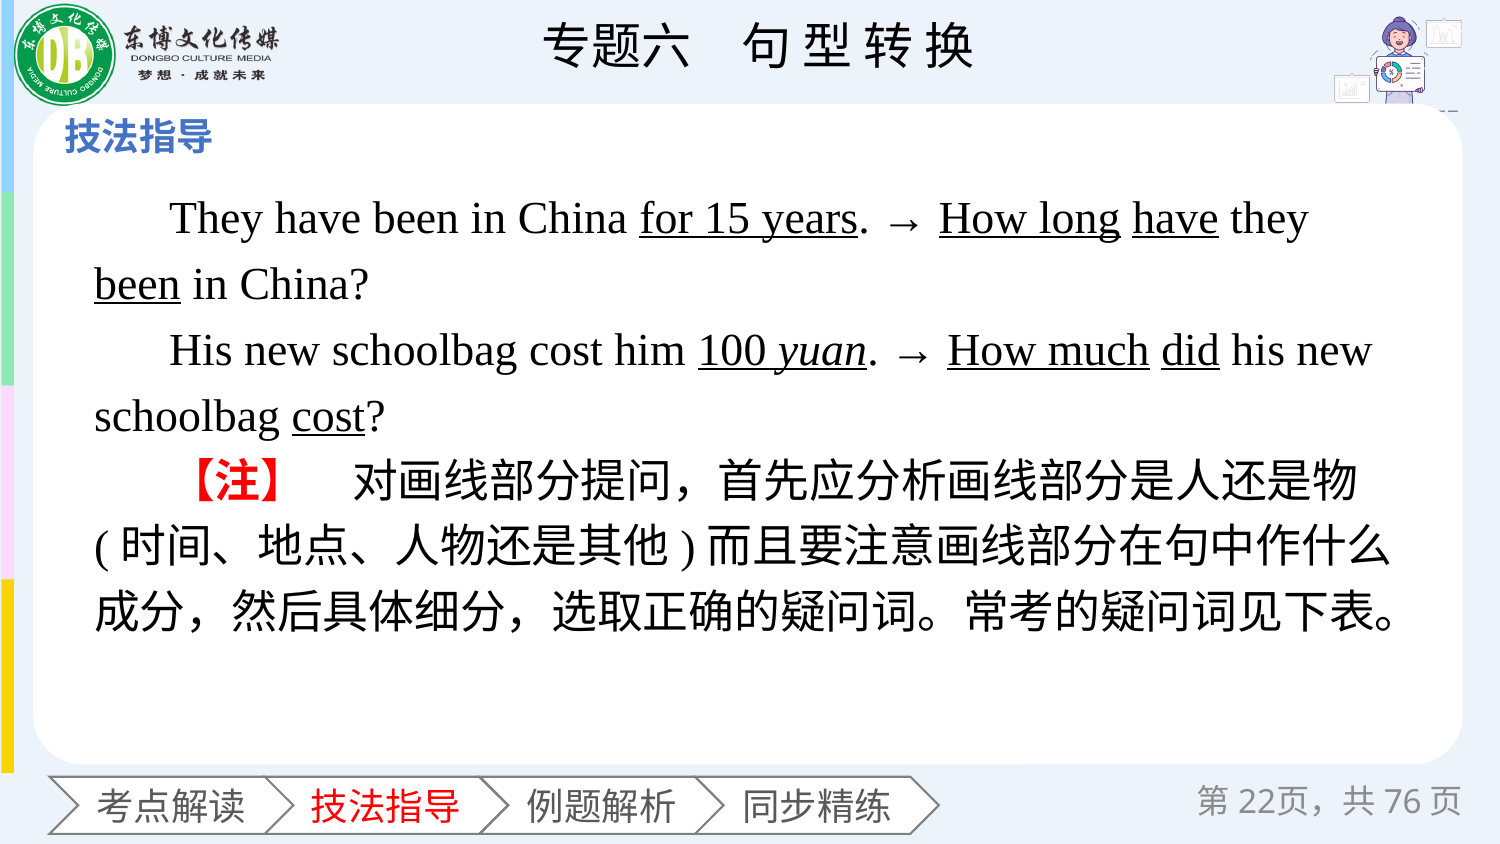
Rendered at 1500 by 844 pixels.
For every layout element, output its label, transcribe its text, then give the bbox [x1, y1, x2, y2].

text_box They have been in China for 15 years. → How long have they been in China? His new schoolbag cost him 100 yuan. → How much did his new schoolbag cost? 【注】 对画线部分提问，首先应分析画线部分是人还是物(时间、地点、人物还是其他)而且要注意画线部分在句中作什么成分，然后具体细分，选取正确的疑问词。常考的疑问词见下表。 [79, 168, 1418, 646]
picture [14, 3, 280, 106]
slide_number 第页，共76页 [1173, 780, 1478, 826]
picture [1312, 0, 1487, 131]
